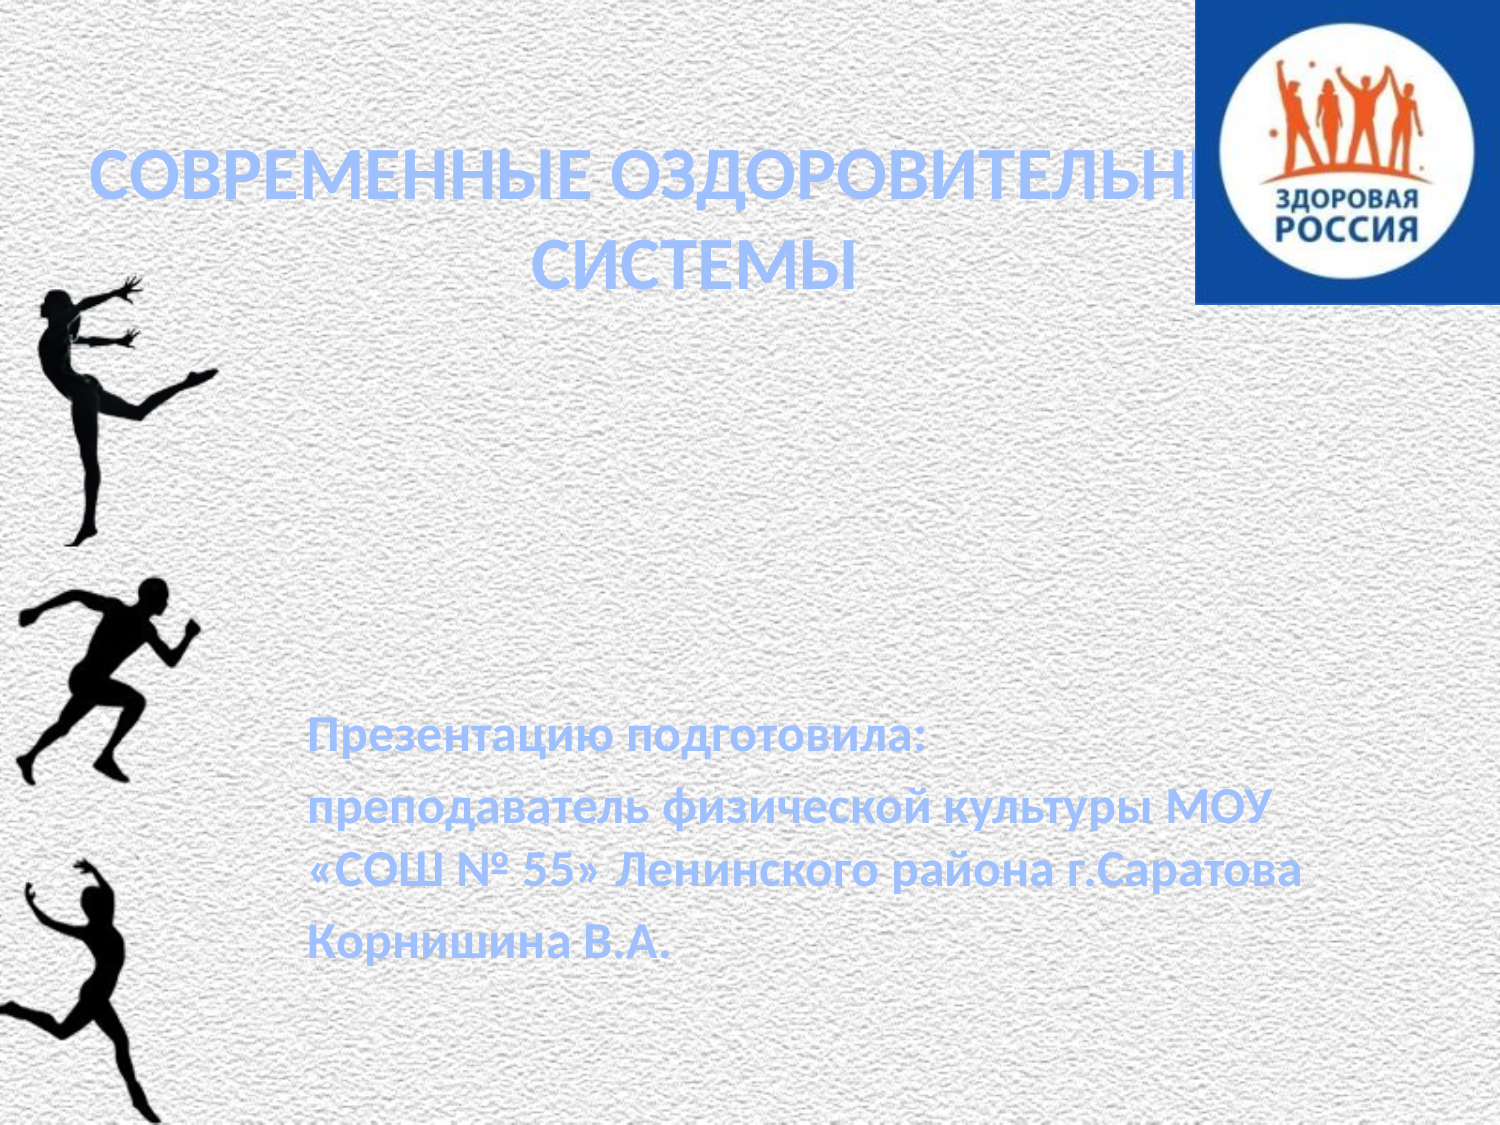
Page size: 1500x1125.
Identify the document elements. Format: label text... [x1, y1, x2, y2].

picture [0, 0, 1500, 1125]
subtitle Презентацию подготовила: преподаватель физической культуры МОУ «СОШ № 55» Ленинского района г.Саратова Корнишина В.А. [292, 691, 1343, 979]
title СОВРЕМЕННЫЕ ОЗДОРОВИТЕЛЬНЫЕ СИСТЕМЫ [58, 93, 1334, 335]
